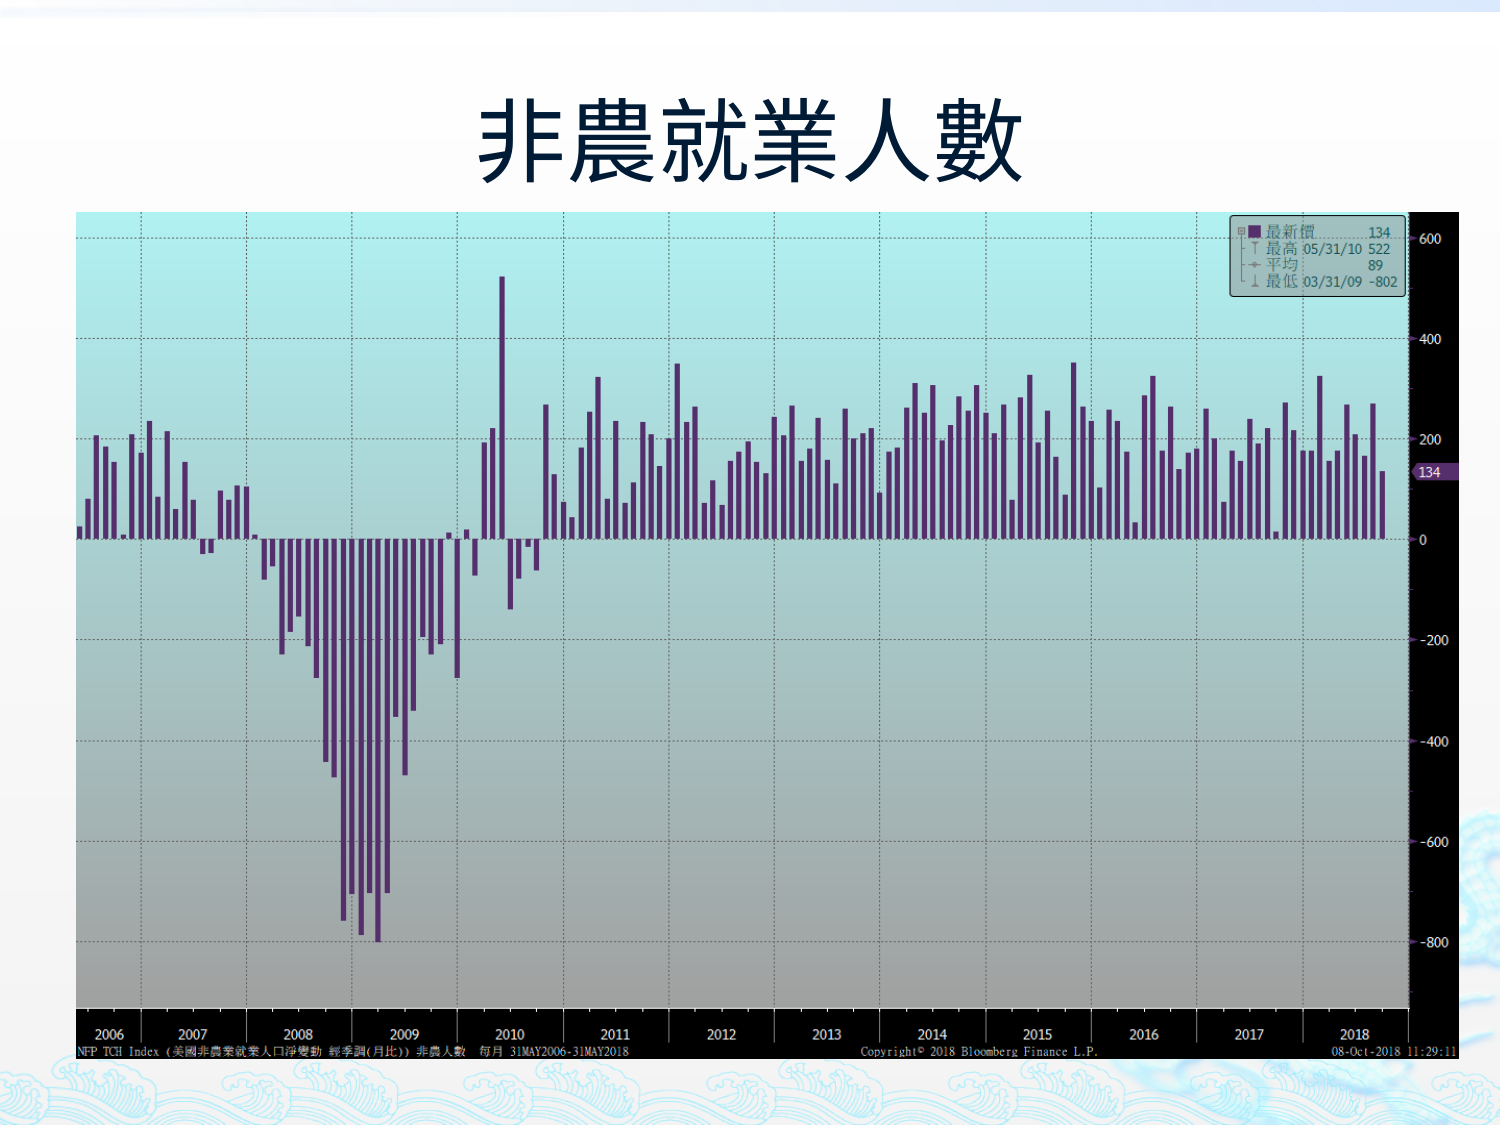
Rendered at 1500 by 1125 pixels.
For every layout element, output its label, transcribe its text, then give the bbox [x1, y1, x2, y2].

picture [76, 212, 1460, 1060]
title 非農就業人數 [75, 45, 1425, 233]
